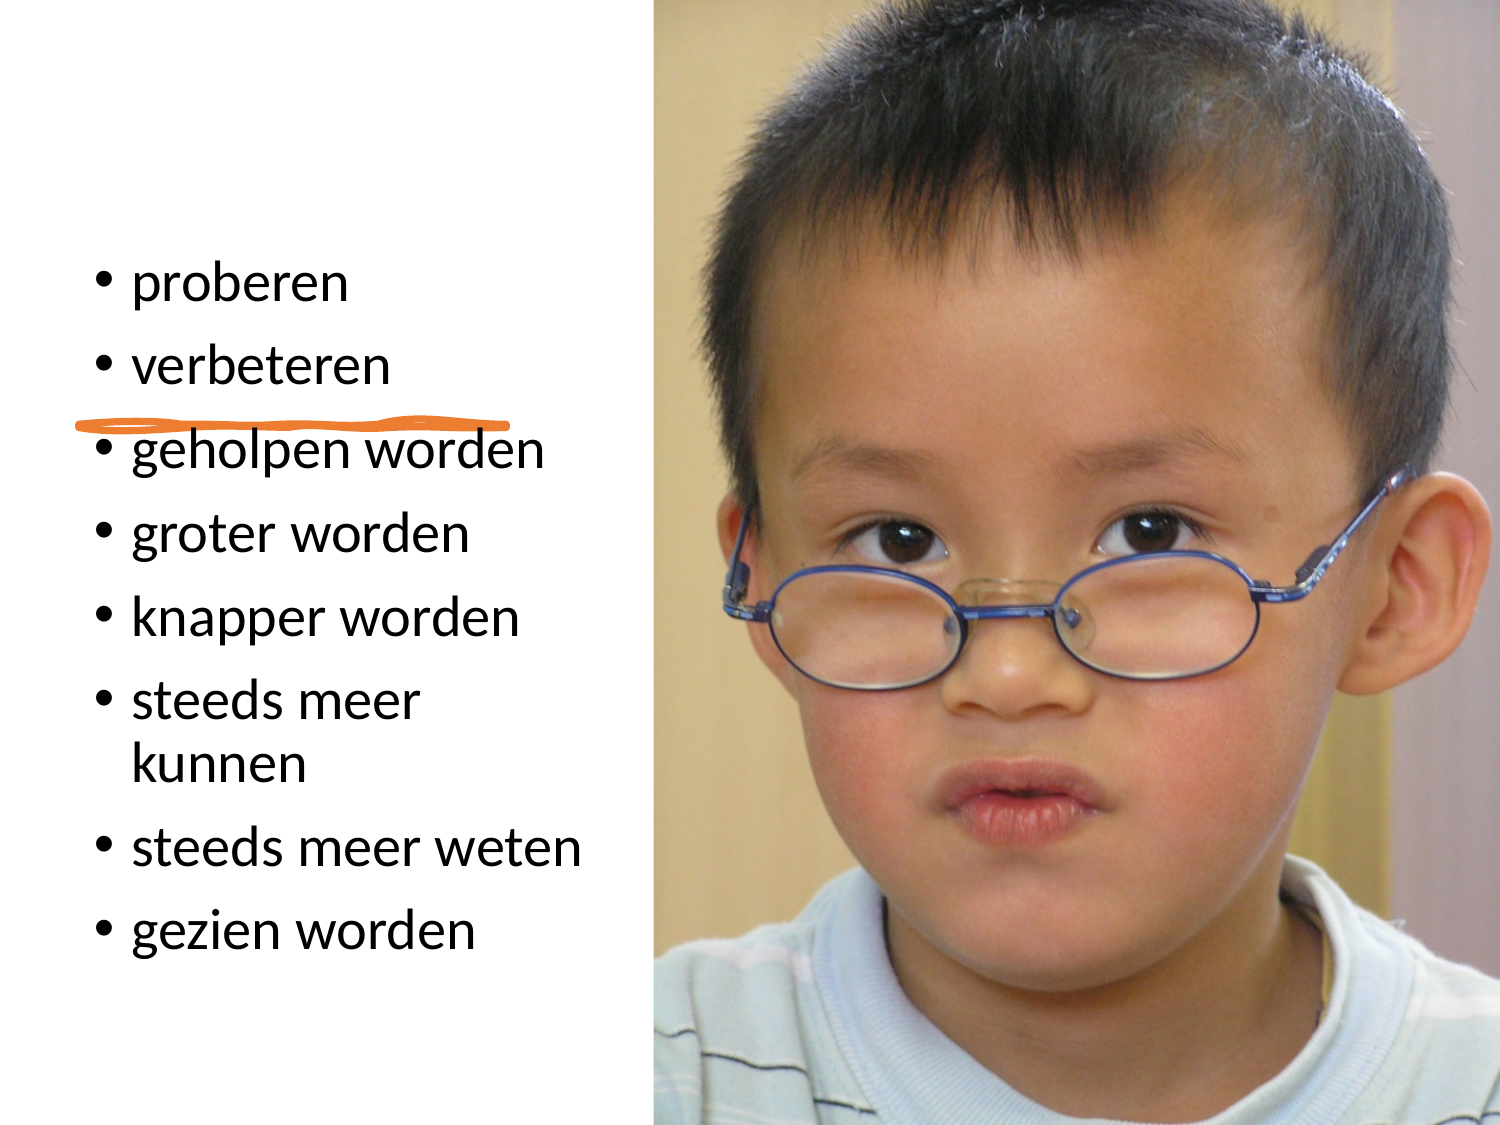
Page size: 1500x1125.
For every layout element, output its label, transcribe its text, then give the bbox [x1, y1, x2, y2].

text_box [0, 0, 653, 1125]
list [653, 0, 1500, 1125]
list proberen verbeteren geholpen worden groter worden knapper worden steeds meer kunnen steeds meer weten gezien worden [78, 243, 601, 1016]
